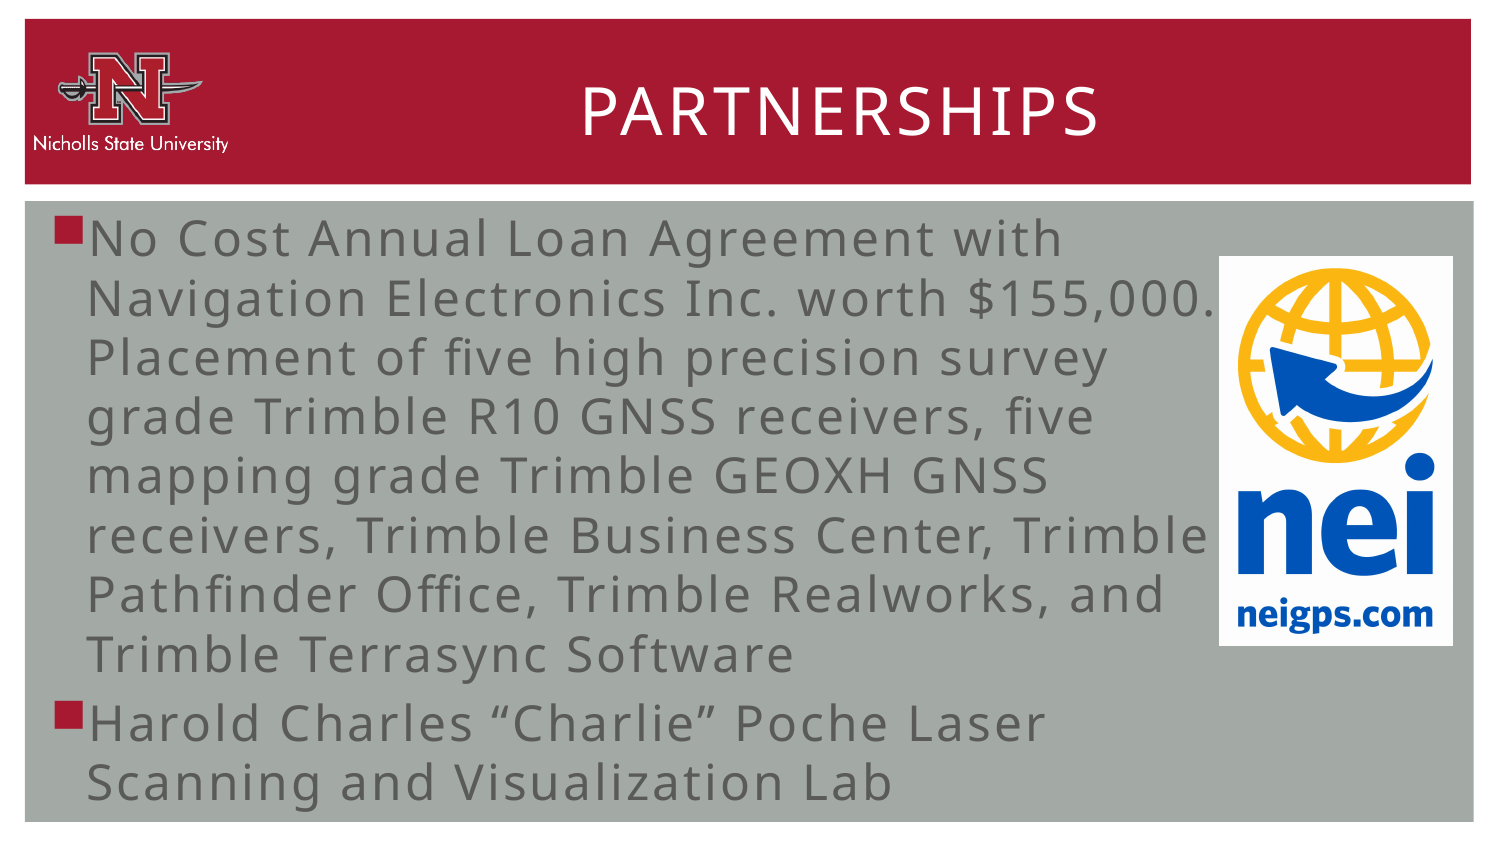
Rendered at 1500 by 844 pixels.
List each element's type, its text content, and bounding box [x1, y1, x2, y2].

list No Cost Annual Loan Agreement with Navigation Electronics Inc. worth $155,000. Placement of five high precision survey grade Trimble R10 GNSS receivers, five mapping grade Trimble GEOXH GNSS receivers, Trimble Business Center, Trimble Pathfinder Office, Trimble Realworks, and Trimble Terrasync Software Harold Charles “Charlie” Poche Laser Scanning and Visualization Lab [27, 199, 1279, 823]
title Partnerships [242, 43, 1438, 174]
picture [1219, 256, 1454, 646]
